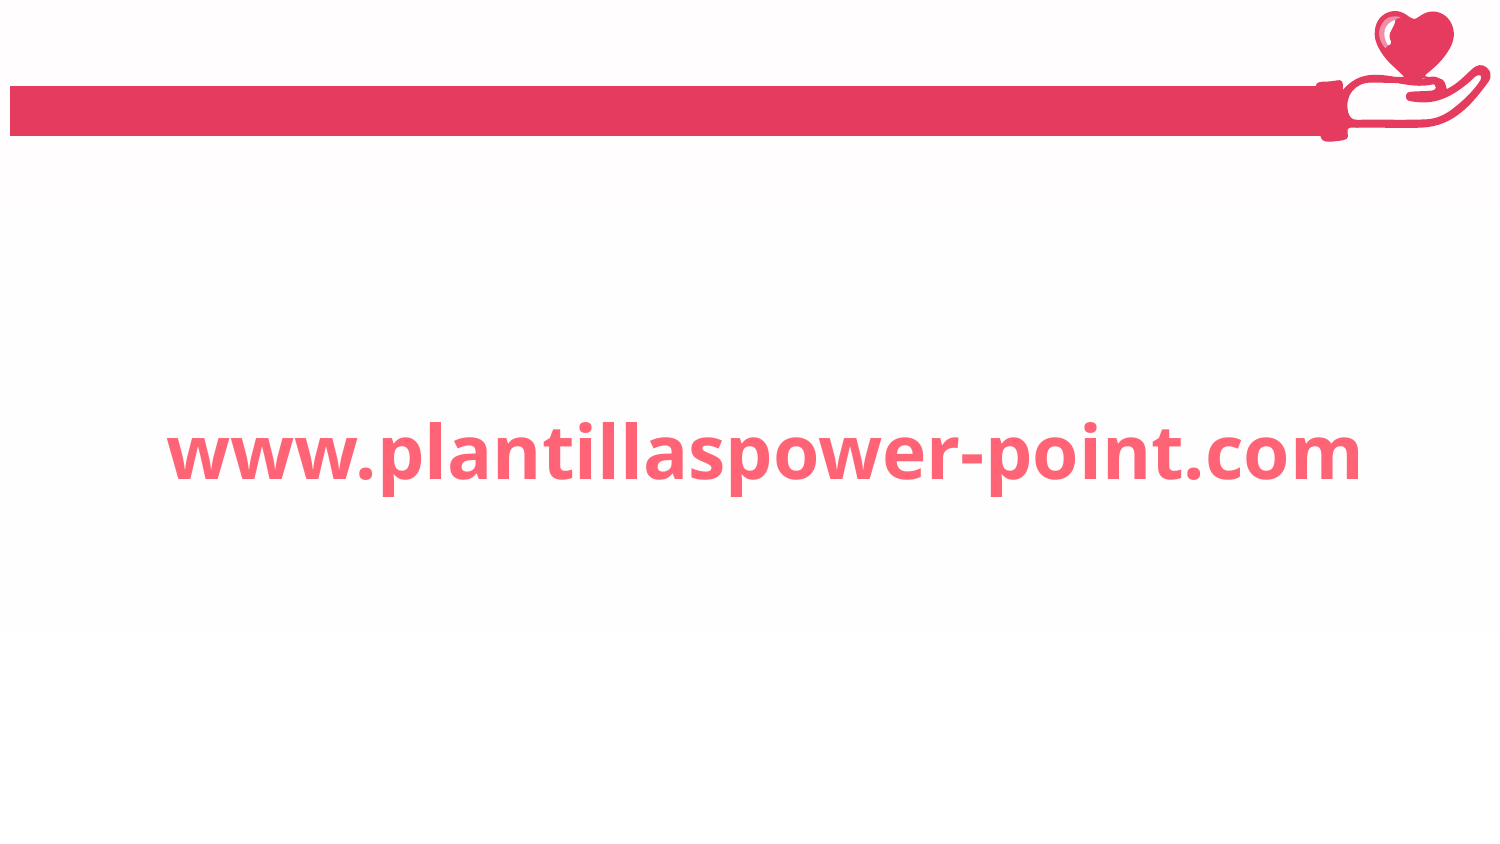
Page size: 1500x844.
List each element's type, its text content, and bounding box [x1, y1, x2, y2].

title www.plantillaspower-point.com [132, 389, 1399, 468]
